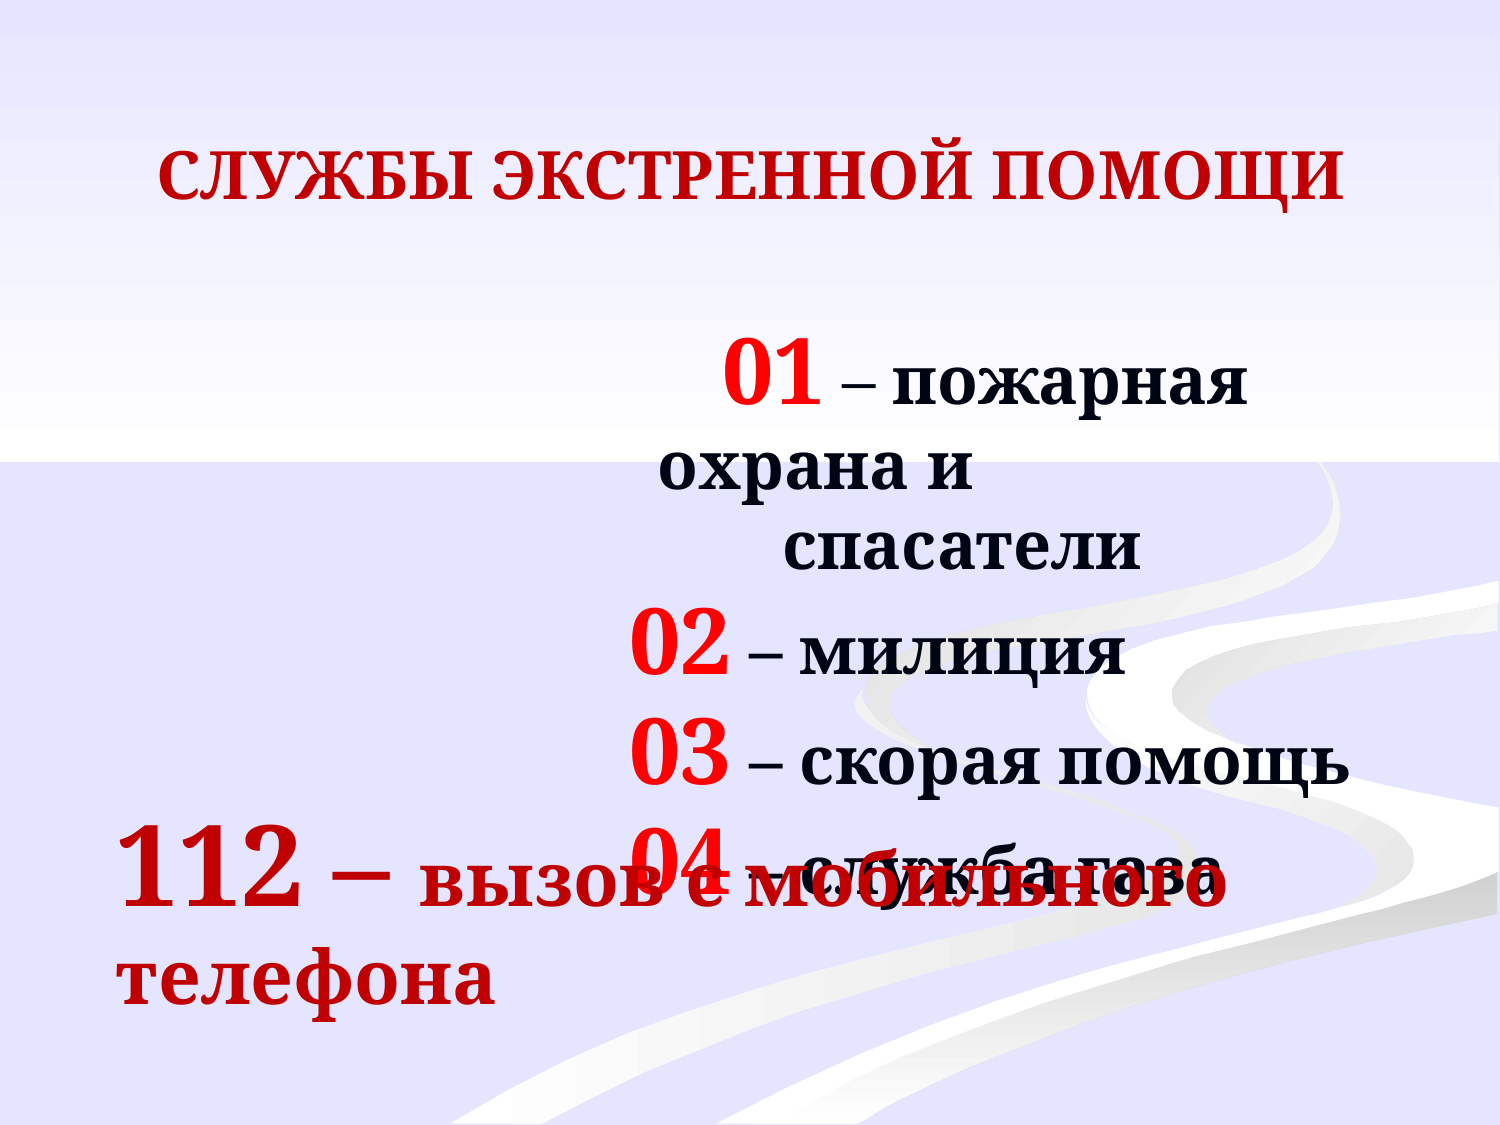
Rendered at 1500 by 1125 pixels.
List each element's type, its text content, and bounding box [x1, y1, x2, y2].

text_box 01 – пожарная охрана и спасатели 02 – милиция 03 – скорая помощь 04 – служба газа [545, 305, 1378, 786]
text_box 112 – вызов с мобильного телефона [101, 786, 1401, 1027]
text_box СЛУЖБЫ ЭКСТРЕННОЙ ПОМОЩИ [123, 125, 1378, 221]
